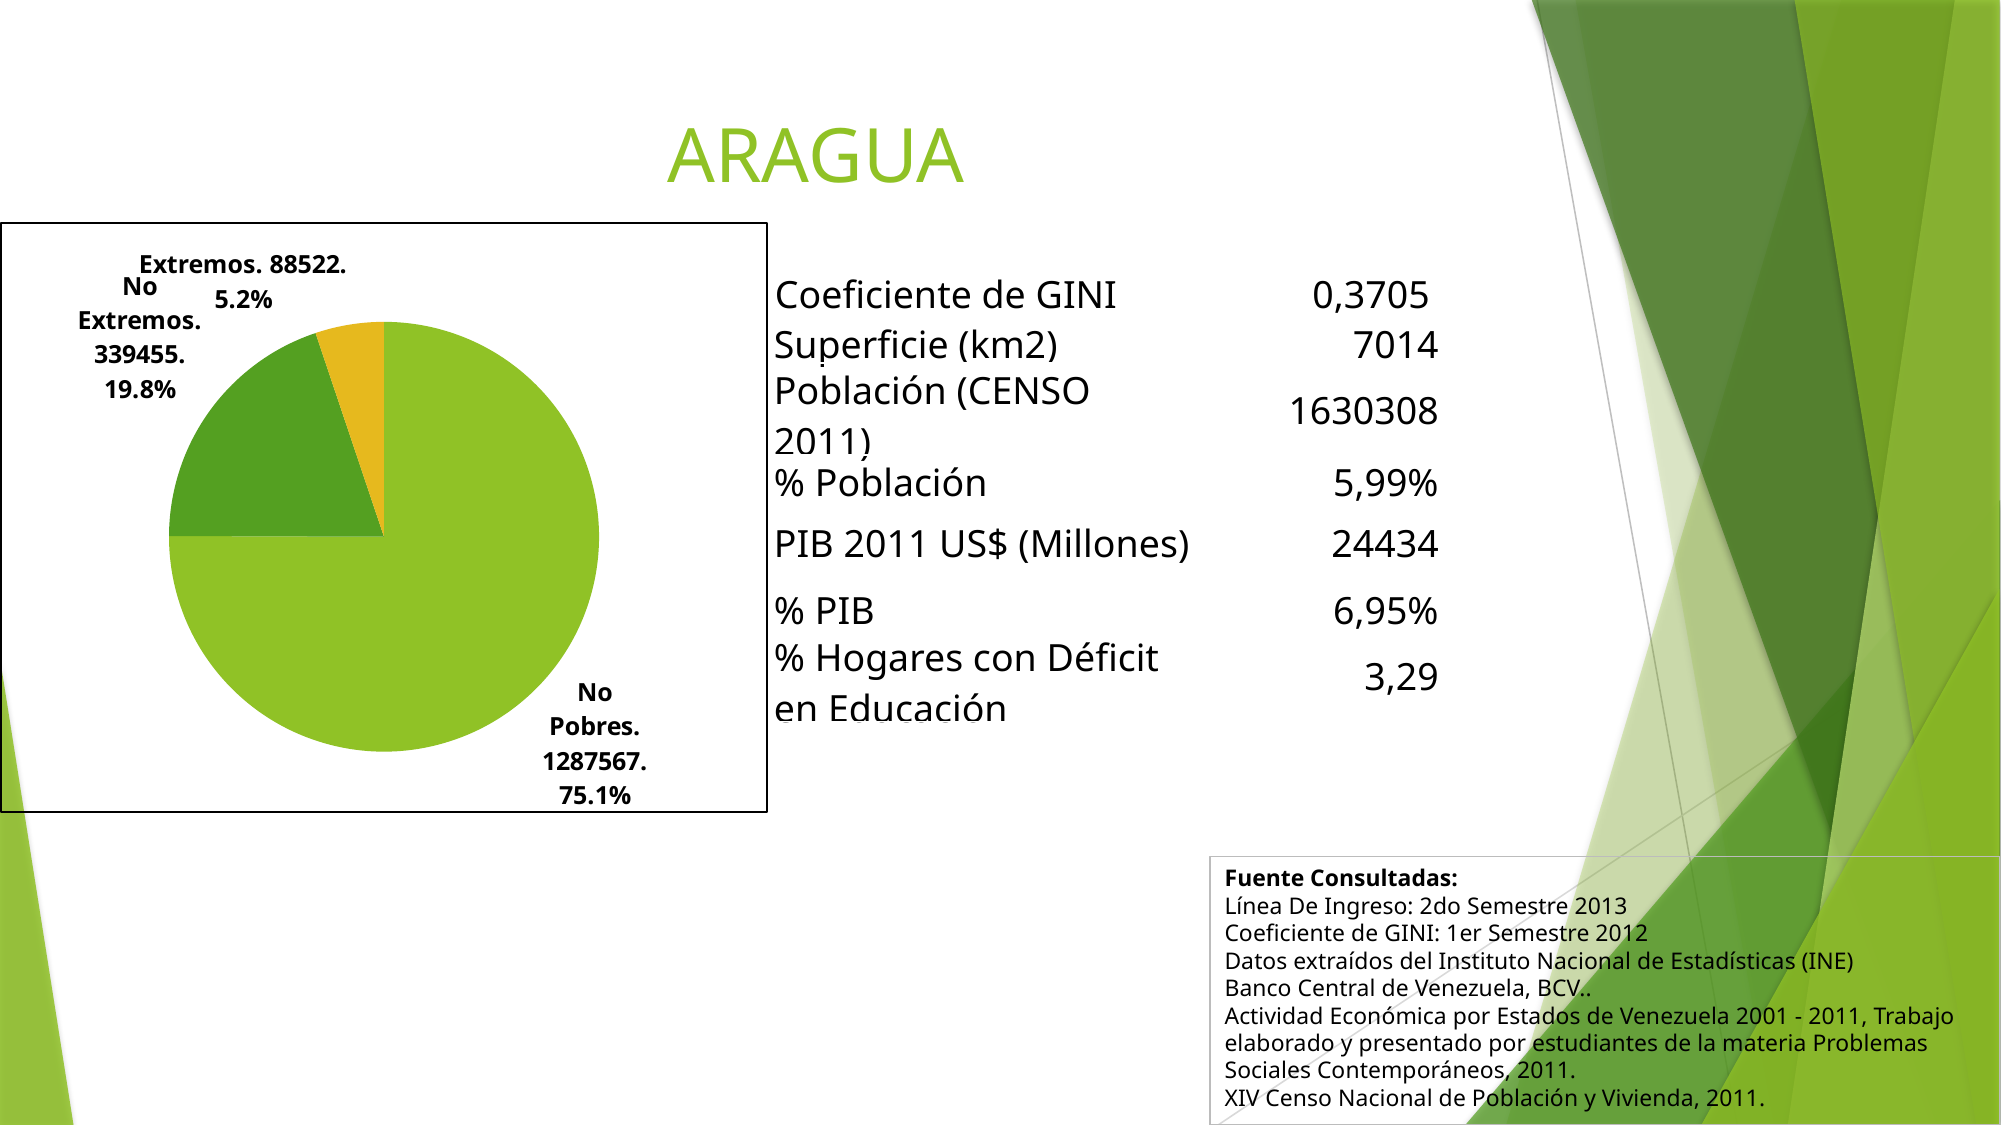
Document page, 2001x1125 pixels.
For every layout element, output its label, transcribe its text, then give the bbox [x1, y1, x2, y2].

table_cell PIB 2011 US$ (Millones) [773, 502, 1196, 582]
table_cell % Hogares con Déficit en Educación [773, 631, 1196, 721]
table_cell % PIB [773, 584, 1196, 629]
table_cell 3,29 [1197, 631, 1440, 721]
table_cell Población (CENSO 2011) [773, 364, 1196, 454]
text_box Coeficiente de GINI 0,3705 [772, 263, 1542, 324]
table_cell 1630308 [1197, 364, 1440, 454]
table_cell 5,99% [1197, 456, 1440, 501]
table_cell 6,95% [1197, 584, 1440, 629]
title ARAGUA [111, 99, 1522, 263]
table_header Superficie (km2) [773, 318, 1196, 362]
text_box Fuente Consultadas: Línea De Ingreso: 2do Semestre 2013 Coeficiente de GINI: 1er Semestre 2012 Datos extraídos del Instituto Nacional de Estadísticas (INE) Banco Central de Venezuela, BCV.. Actividad Económica por Estados de Venezuela 2001 - 2011, Trabajo elaborado y presentado por estudiantes de la materia Problemas Sociales Contemporáneos, 2011. XIV Censo Nacional de Población y Vivienda, 2011. [1209, 856, 2000, 1125]
table_header 7014 [1197, 318, 1440, 362]
chart [0, 221, 769, 814]
table_cell % Población [773, 456, 1196, 501]
table_cell 24434 [1197, 502, 1440, 582]
